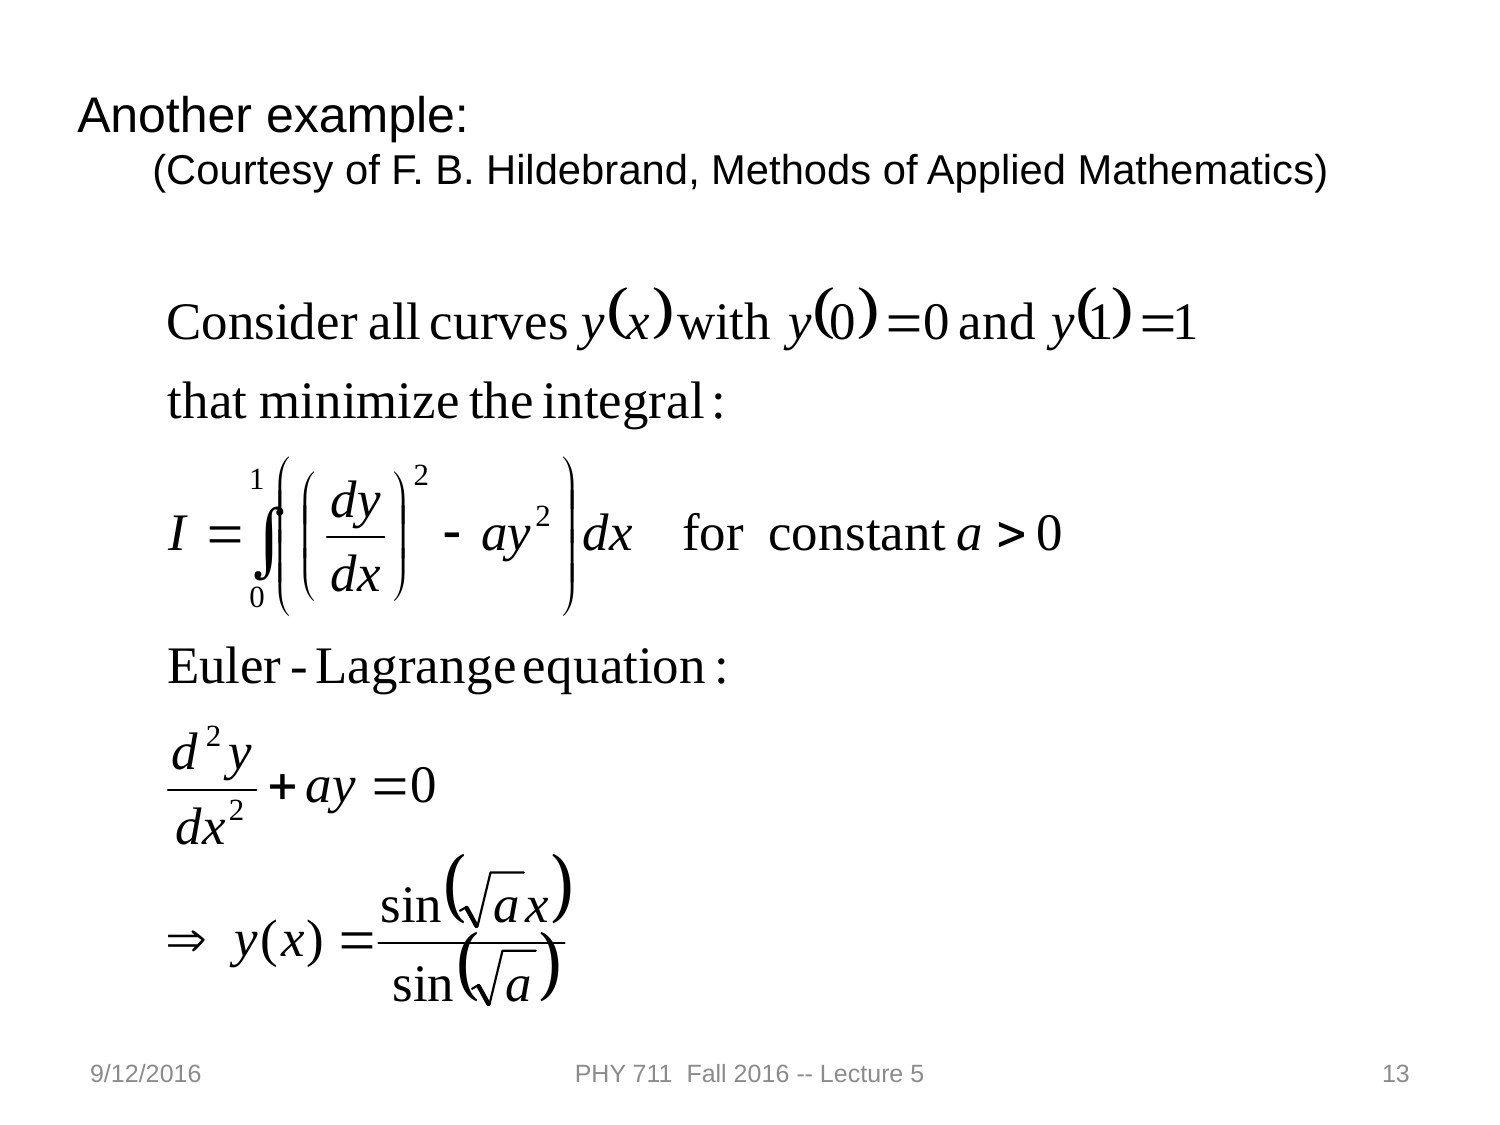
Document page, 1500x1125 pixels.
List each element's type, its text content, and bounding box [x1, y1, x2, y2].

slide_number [75, 1042, 425, 1103]
slide_number 13 [1074, 1042, 1425, 1103]
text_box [158, 285, 1217, 1026]
footer PHY 711 Fall 2016 -- Lecture 5 [512, 1042, 988, 1103]
text_box Another example: (Courtesy of F. B. Hildebrand, Methods of Applied Mathematics) [62, 75, 1363, 200]
